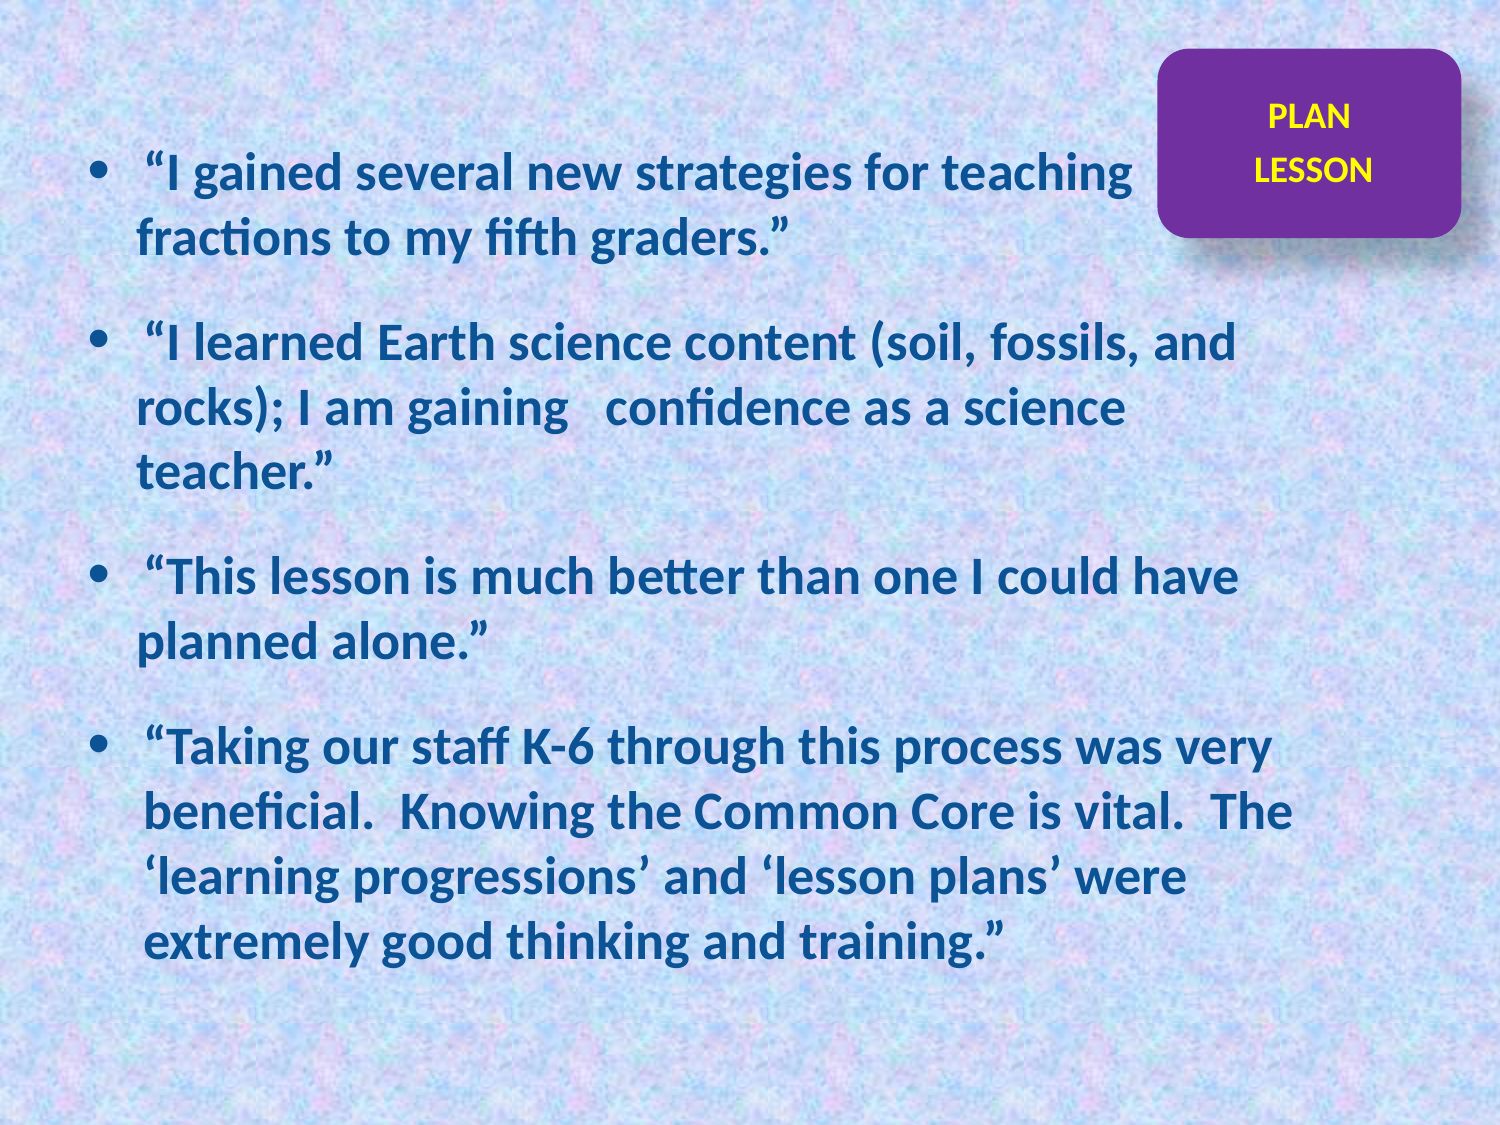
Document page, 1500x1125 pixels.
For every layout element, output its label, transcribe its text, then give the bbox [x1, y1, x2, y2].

picture [0, 0, 1500, 1125]
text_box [1157, 48, 1462, 239]
text_box “I gained several new strategies for teaching fractions to my fifth graders.” “I learned Earth science content (soil, fossils, and rocks); I am gaining confidence as a science teacher.” “This lesson is much better than one I could have planned alone.” “Taking our staff K-6 through this process was very beneficial. Knowing the Common Core is vital. The ‘learning progressions’ and ‘lesson plans’ were extremely good thinking and training.” [70, 127, 1317, 979]
